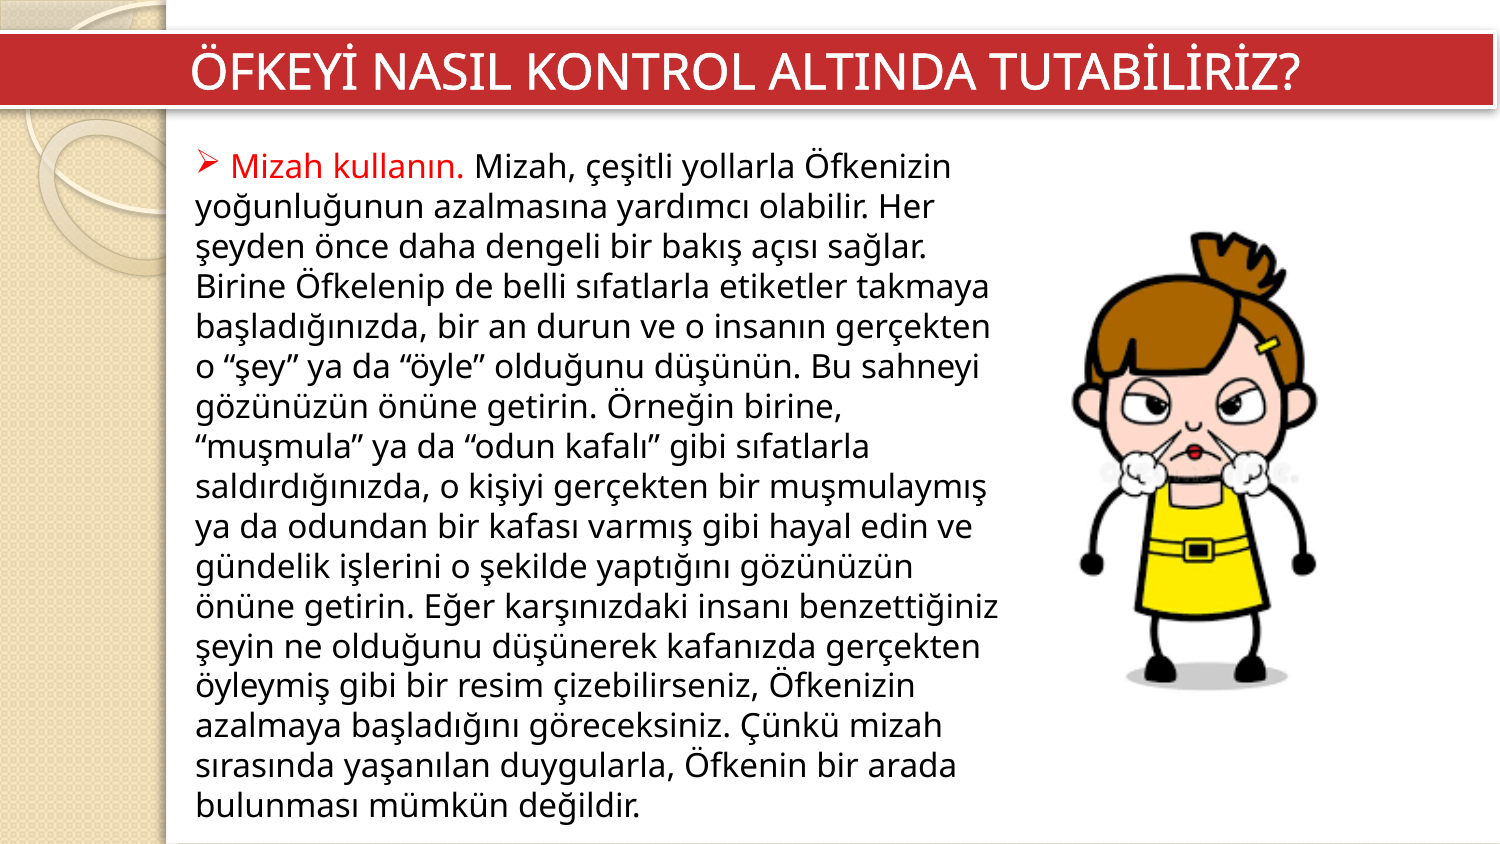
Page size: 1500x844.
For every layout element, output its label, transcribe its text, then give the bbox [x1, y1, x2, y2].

picture [1042, 175, 1348, 749]
text_box Mizah kullanın. Mizah, çeşitli yollarla Öfkenizin yoğunluğunun azalmasına yardımcı olabilir. Her şeyden önce daha dengeli bir bakış açısı sağlar. Birine Öfkelenip de belli sıfatlarla etiketler takmaya başladığınızda, bir an durun ve o insanın gerçekten o “şey” ya da “öyle” olduğunu düşünün. Bu sahneyi gözünüzün önüne getirin. Örneğin birine, “muşmula” ya da “odun kafalı” gibi sıfatlarla saldırdığınızda, o kişiyi gerçekten bir muşmulaymış ya da odundan bir kafası varmış gibi hayal edin ve gündelik işlerini o şekilde yaptığını gözünüzün önüne getirin. Eğer karşınızdaki insanı benzettiğiniz şeyin ne olduğunu düşünerek kafanızda gerçekten öyleymiş gibi bir resim çizebilirseniz, Öfkenizin azalmaya başladığını göreceksiniz. Çünkü mizah sırasında yaşanılan duygularla, Öfkenin bir arada bulunması mümkün değildir. [180, 138, 1034, 832]
text_box ÖFKEYİ NASIL KONTROL ALTINDA TUTABİLİRİZ? [0, 30, 1497, 109]
